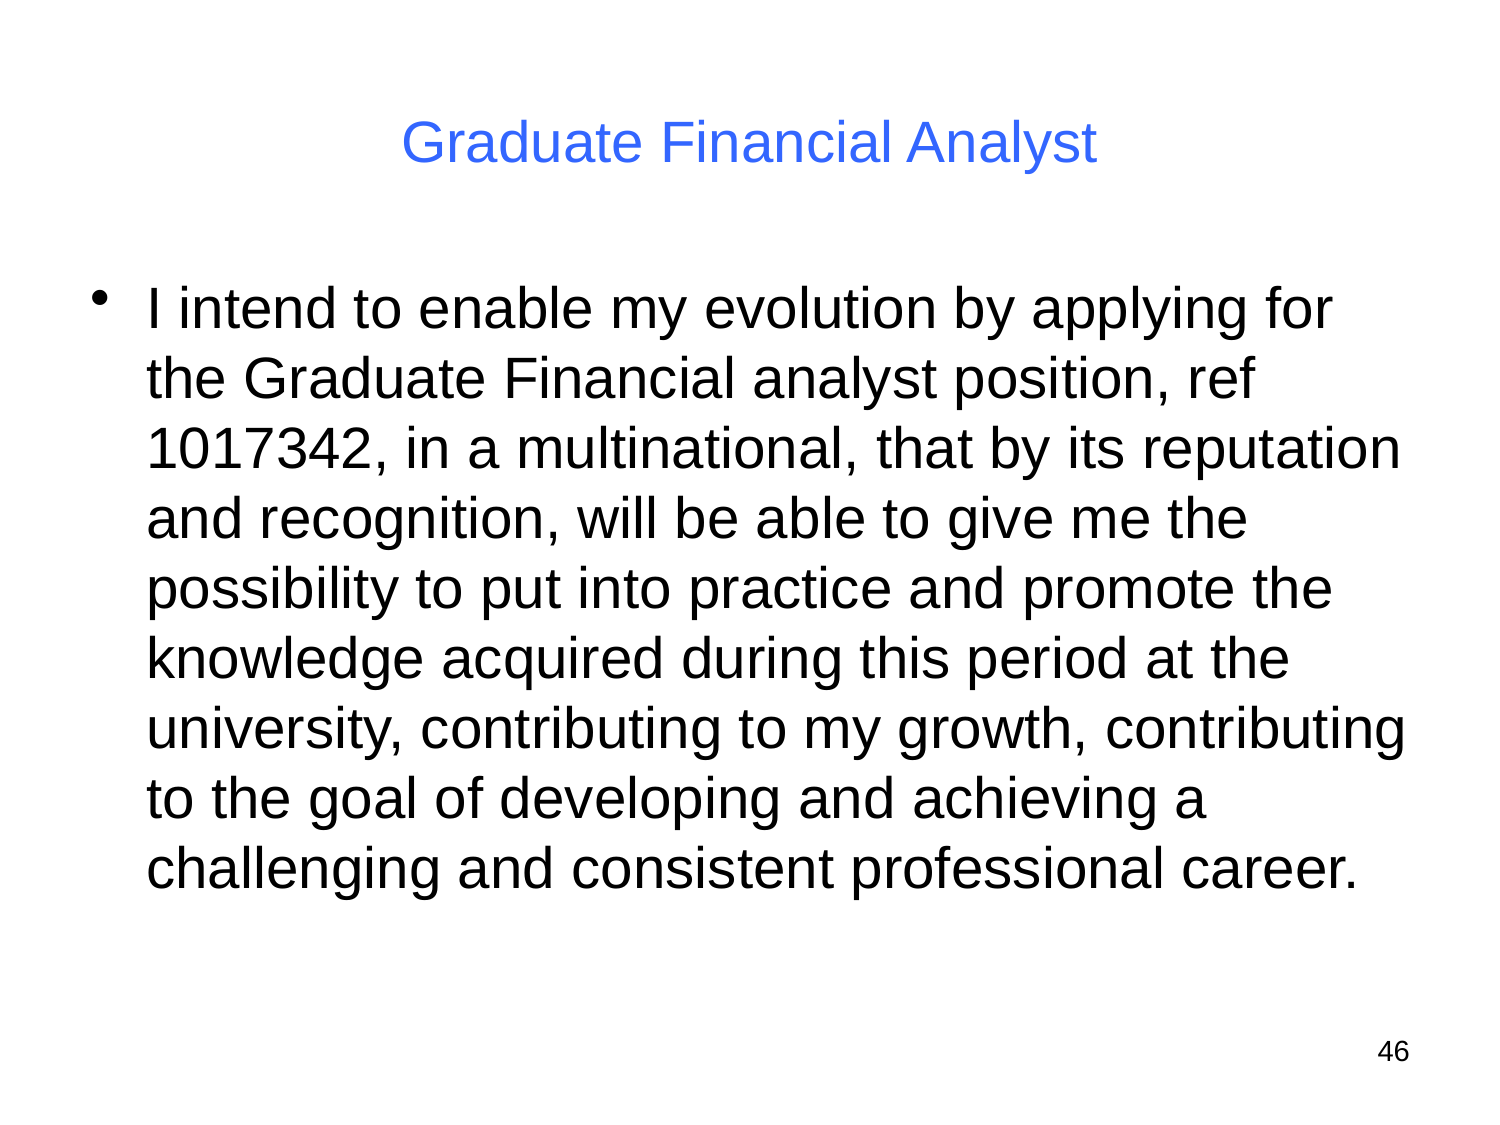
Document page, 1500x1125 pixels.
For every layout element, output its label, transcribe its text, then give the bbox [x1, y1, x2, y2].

list I intend to enable my evolution by applying for the Graduate Financial analyst position, ref 1017342, in a multinational, that by its reputation and recognition, will be able to give me the possibility to put into practice and promote the knowledge acquired during this period at the university, contributing to my growth, contributing to the goal of developing and achieving a challenging and consistent professional career. [75, 262, 1425, 1005]
title Graduate Financial Analyst [75, 45, 1425, 233]
slide_number 46 [1074, 1024, 1425, 1103]
